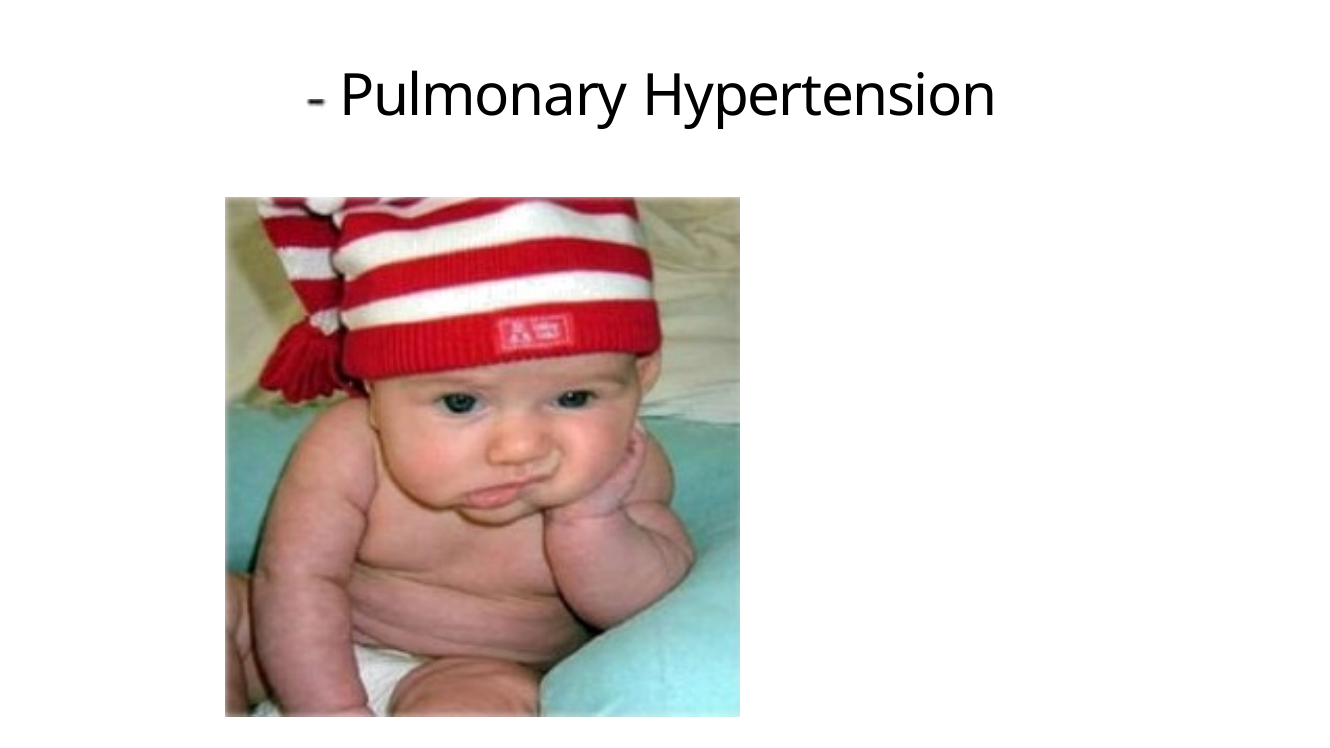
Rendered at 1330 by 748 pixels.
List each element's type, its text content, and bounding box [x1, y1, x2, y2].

title Pulmonary Hypertension [162, 54, 1028, 182]
picture [224, 197, 740, 717]
picture [305, 99, 328, 109]
